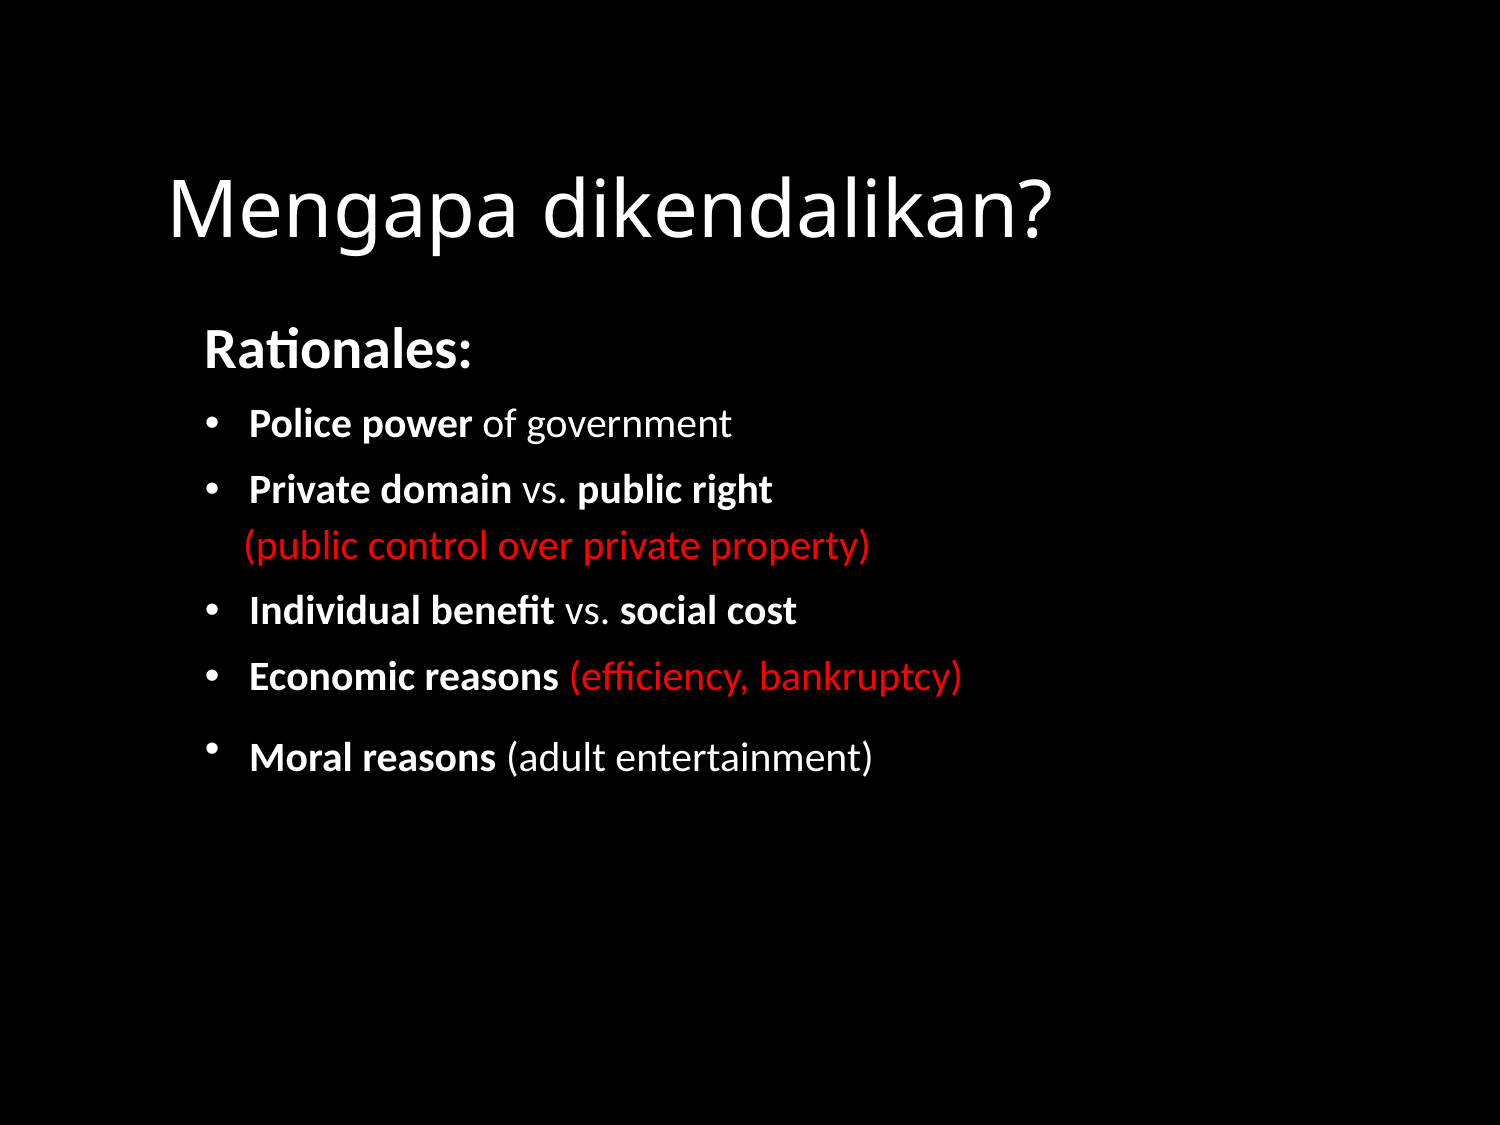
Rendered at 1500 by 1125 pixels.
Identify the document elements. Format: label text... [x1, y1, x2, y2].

list Rationales: Police power of government Private domain vs. public right (public control over private property) Individual benefit vs. social cost Economic reasons (efficiency, bankruptcy) Moral reasons (adult entertainment) [190, 310, 1172, 944]
title Mengapa dikendalikan? [151, 117, 1075, 306]
